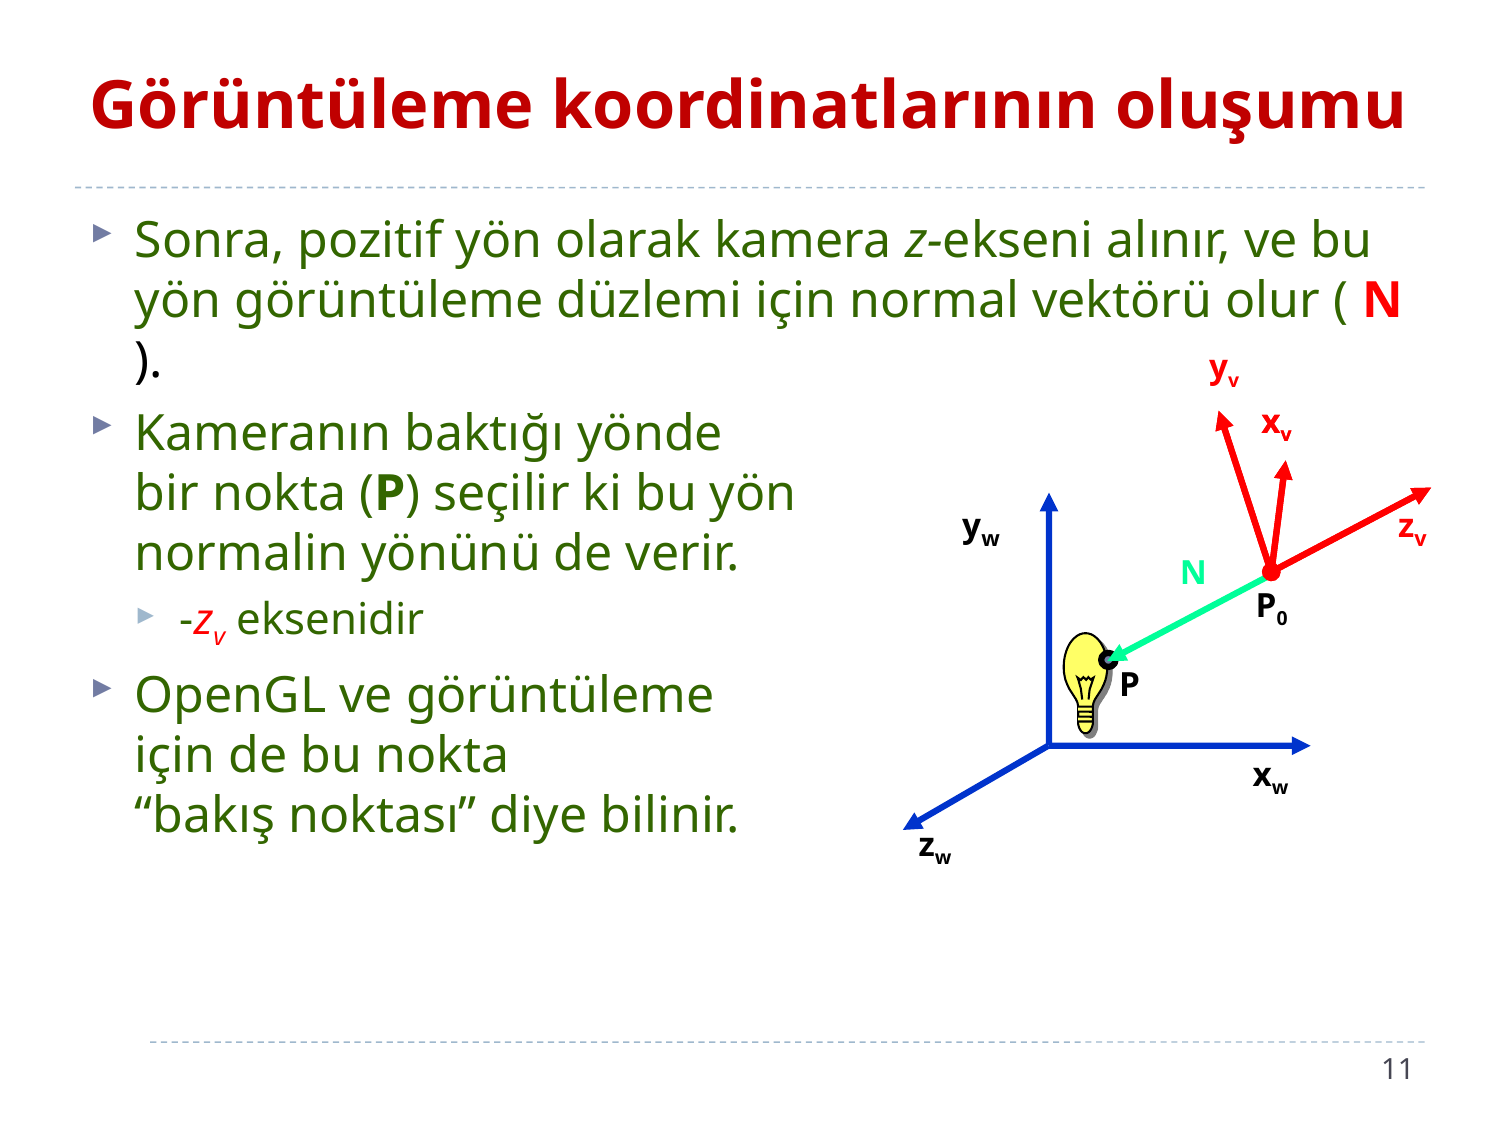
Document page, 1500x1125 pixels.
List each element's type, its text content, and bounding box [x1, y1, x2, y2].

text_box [902, 337, 1451, 882]
slide_number 11 [1080, 1042, 1430, 1103]
list Sonra, pozitif yön olarak kamera z-ekseni alınır, ve bu yön görüntüleme düzlemi için normal vektörü olur ( N ). Kameranın baktığı yönde bir nokta (P) seçilir ki bu yön normalin yönünü de verir. -zv eksenidir OpenGL ve görüntüleme için de bu nokta “bakış noktası” diye bilinir. [75, 200, 1425, 1010]
title Görüntüleme koordinatlarının oluşumu [75, 20, 1425, 183]
